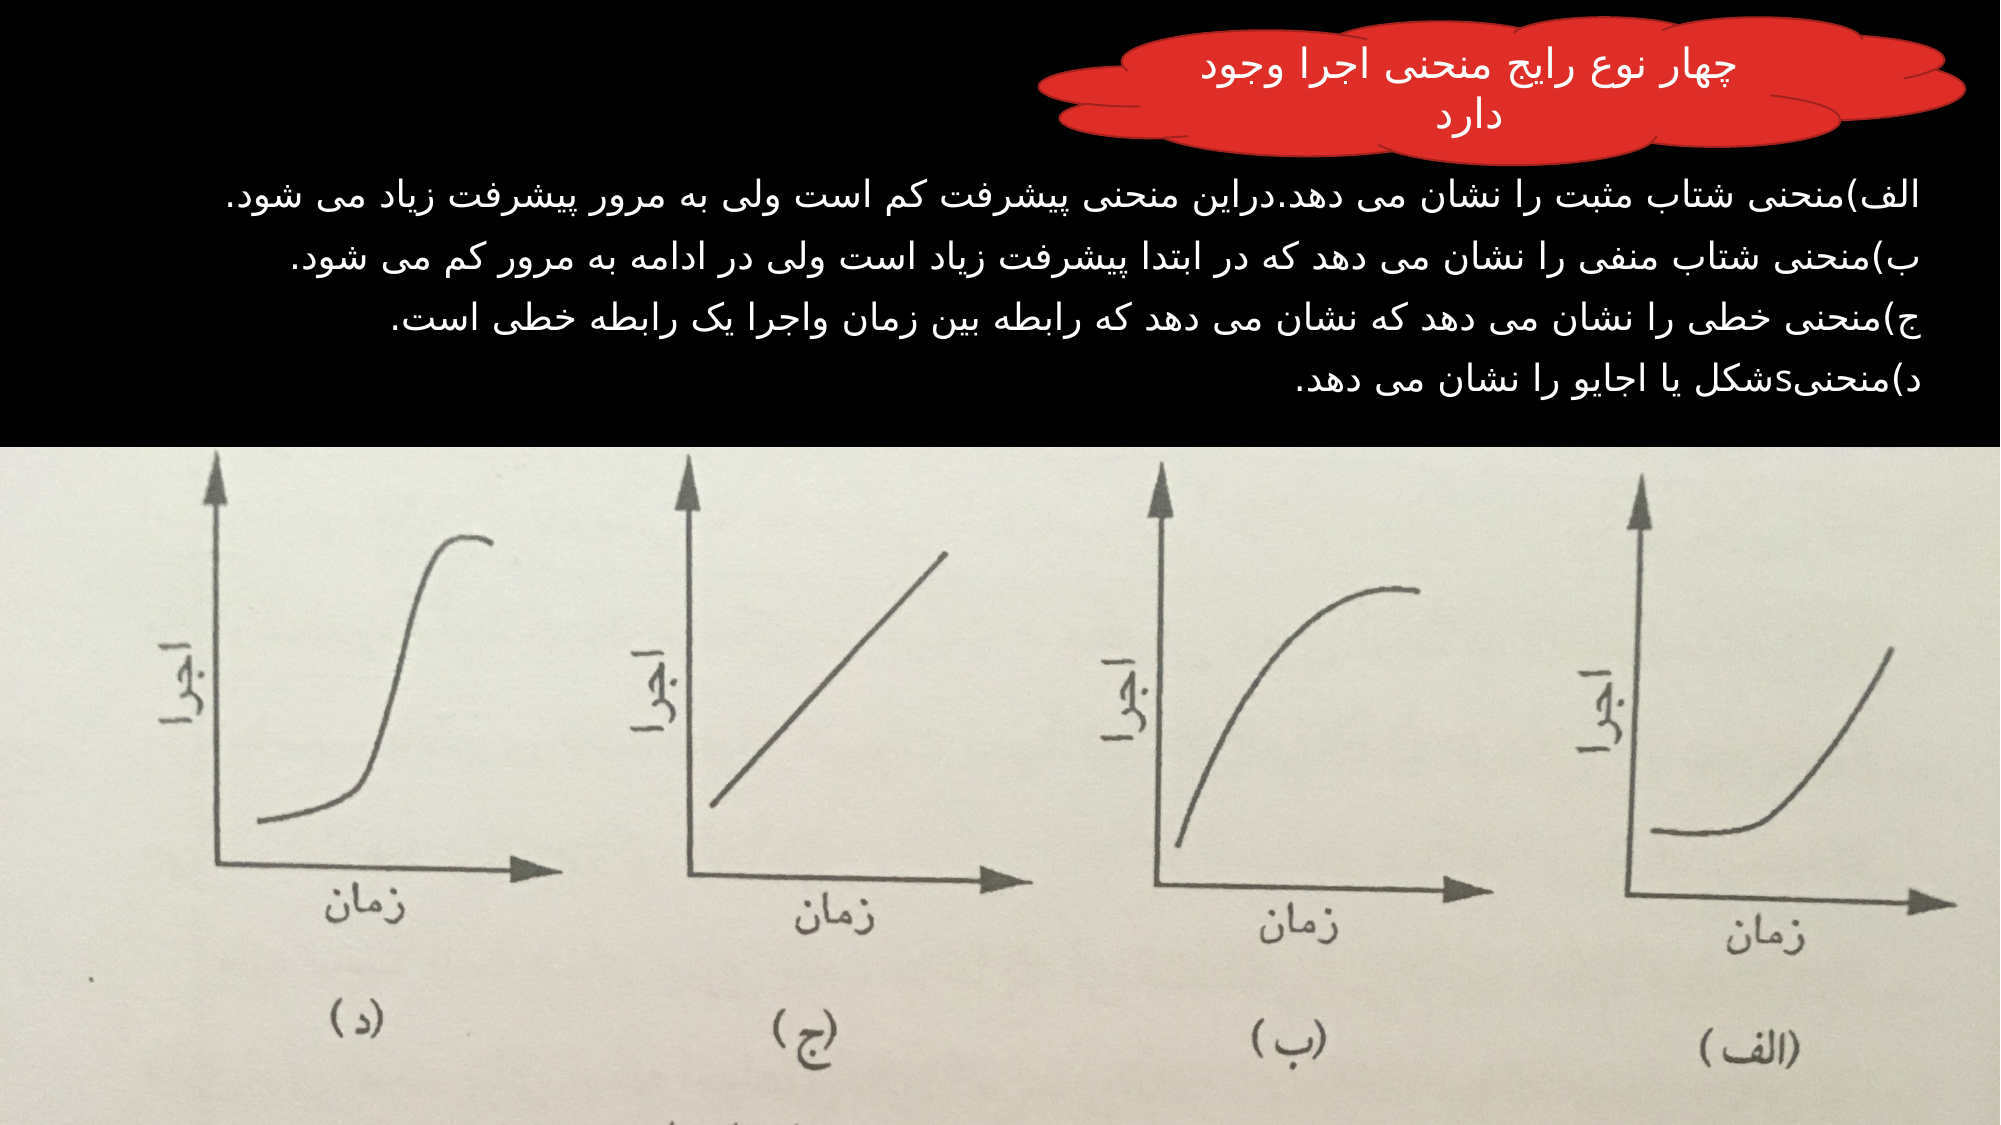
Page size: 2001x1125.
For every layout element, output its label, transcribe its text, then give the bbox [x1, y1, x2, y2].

picture [0, 447, 2000, 1125]
list الف)منحنی شتاب مثبت را نشان می دهد.دراین منحنی پیشرفت کم است ولی به مرور پیشرفت زیاد می شود. ب)منحنی شتاب منفی را نشان می دهد که در ابتدا پیشرفت زیاد است ولی در ادامه به مرور کم می شود. ج)منحنی خطی را نشان می دهد که نشان می دهد که رابطه بین زمان واجرا یک رابطه خطی است. د)منحنیsشکل یا اجایو را نشان می دهد. [33, 25, 1938, 447]
text_box چهار نوع رایج منحنی اجرا وجود دارد [1037, 16, 1967, 167]
